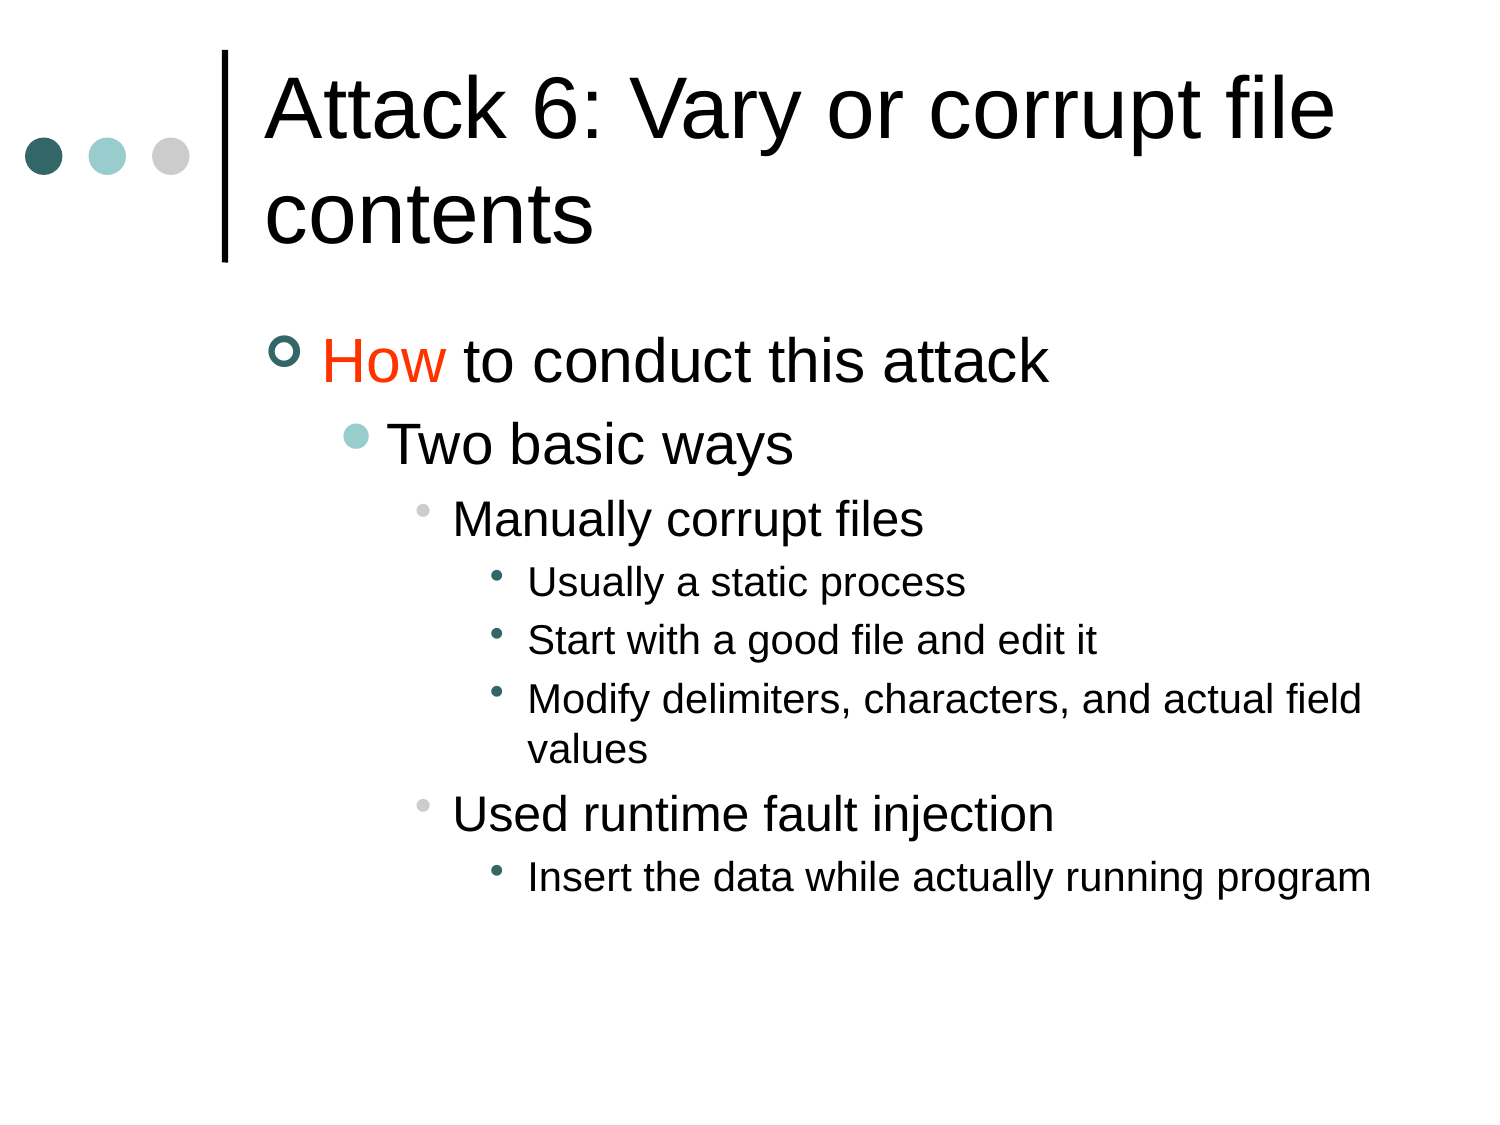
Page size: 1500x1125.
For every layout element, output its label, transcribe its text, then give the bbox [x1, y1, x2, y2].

list How to conduct this attack Two basic ways Manually corrupt files Usually a static process Start with a good file and edit it Modify delimiters, characters, and actual field values Used runtime fault injection Insert the data while actually running program [249, 312, 1401, 988]
title Attack 6: Vary or corrupt file contents [249, 30, 1476, 282]
